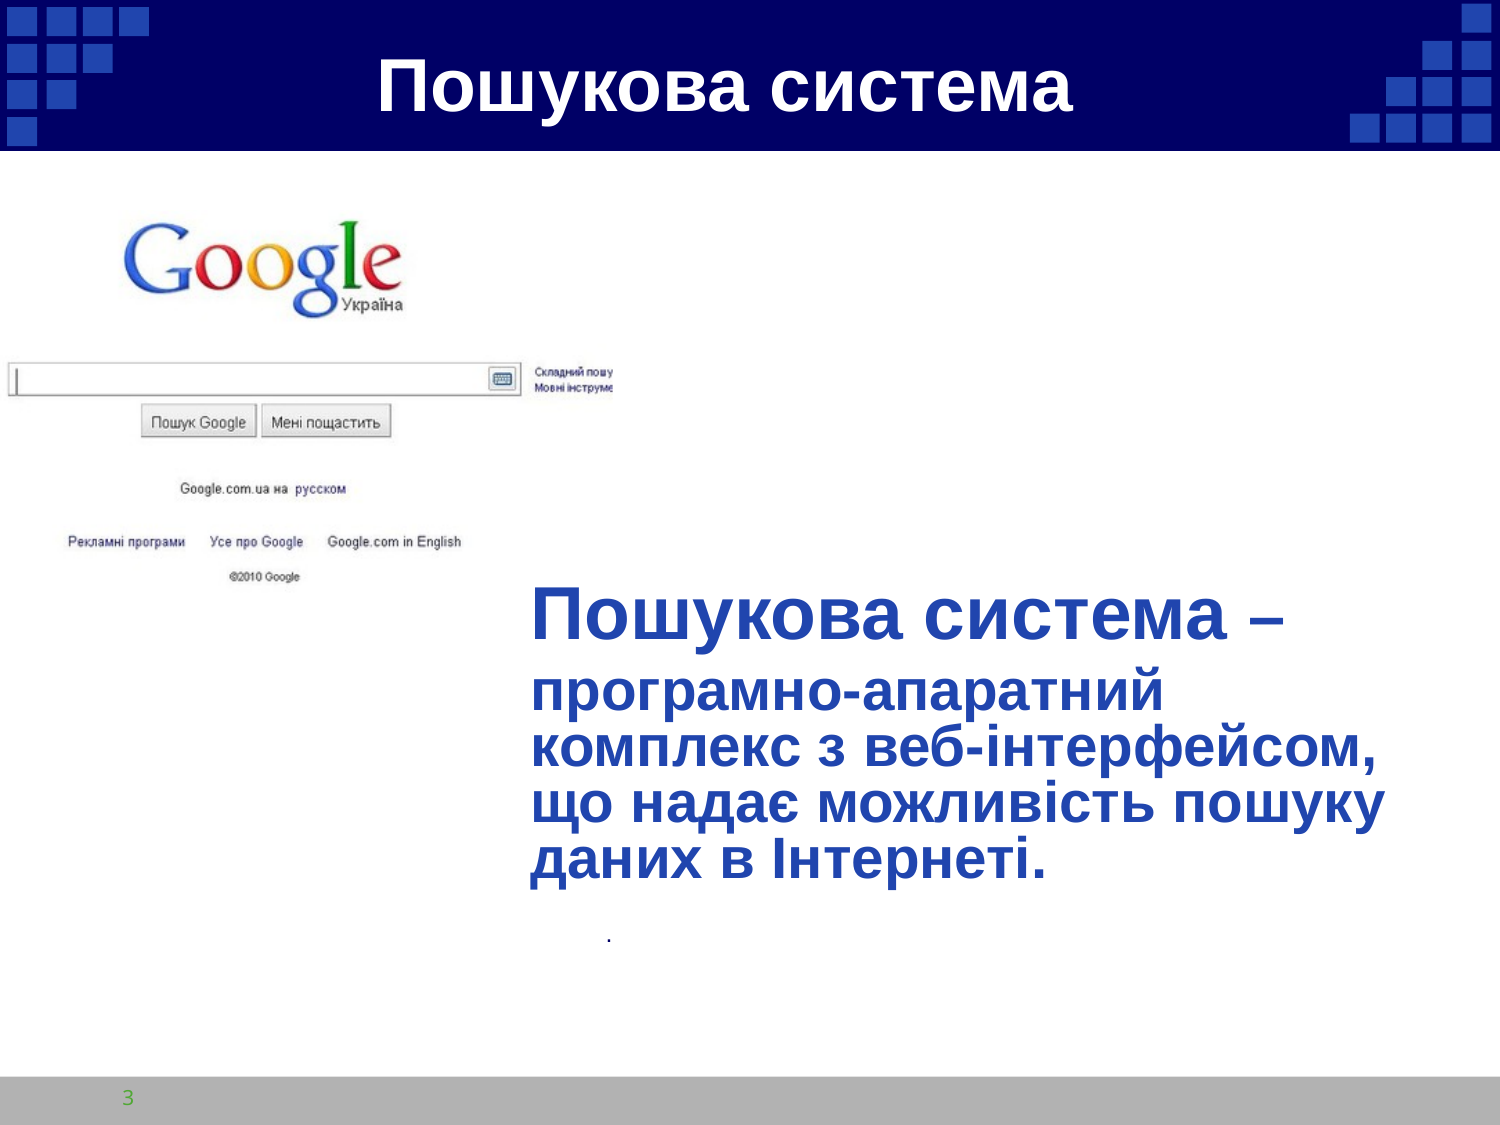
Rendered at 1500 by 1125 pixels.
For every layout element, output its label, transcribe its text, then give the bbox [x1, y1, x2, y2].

text_box Пошукова система – програмно-апаратний комплекс з веб-інтерфейсом, що надає можливість пошуку даних в Інтернеті. . [515, 574, 1407, 914]
slide_number 3 [78, 1077, 179, 1122]
picture [0, 210, 613, 595]
title Пошукова система [128, 35, 1342, 128]
